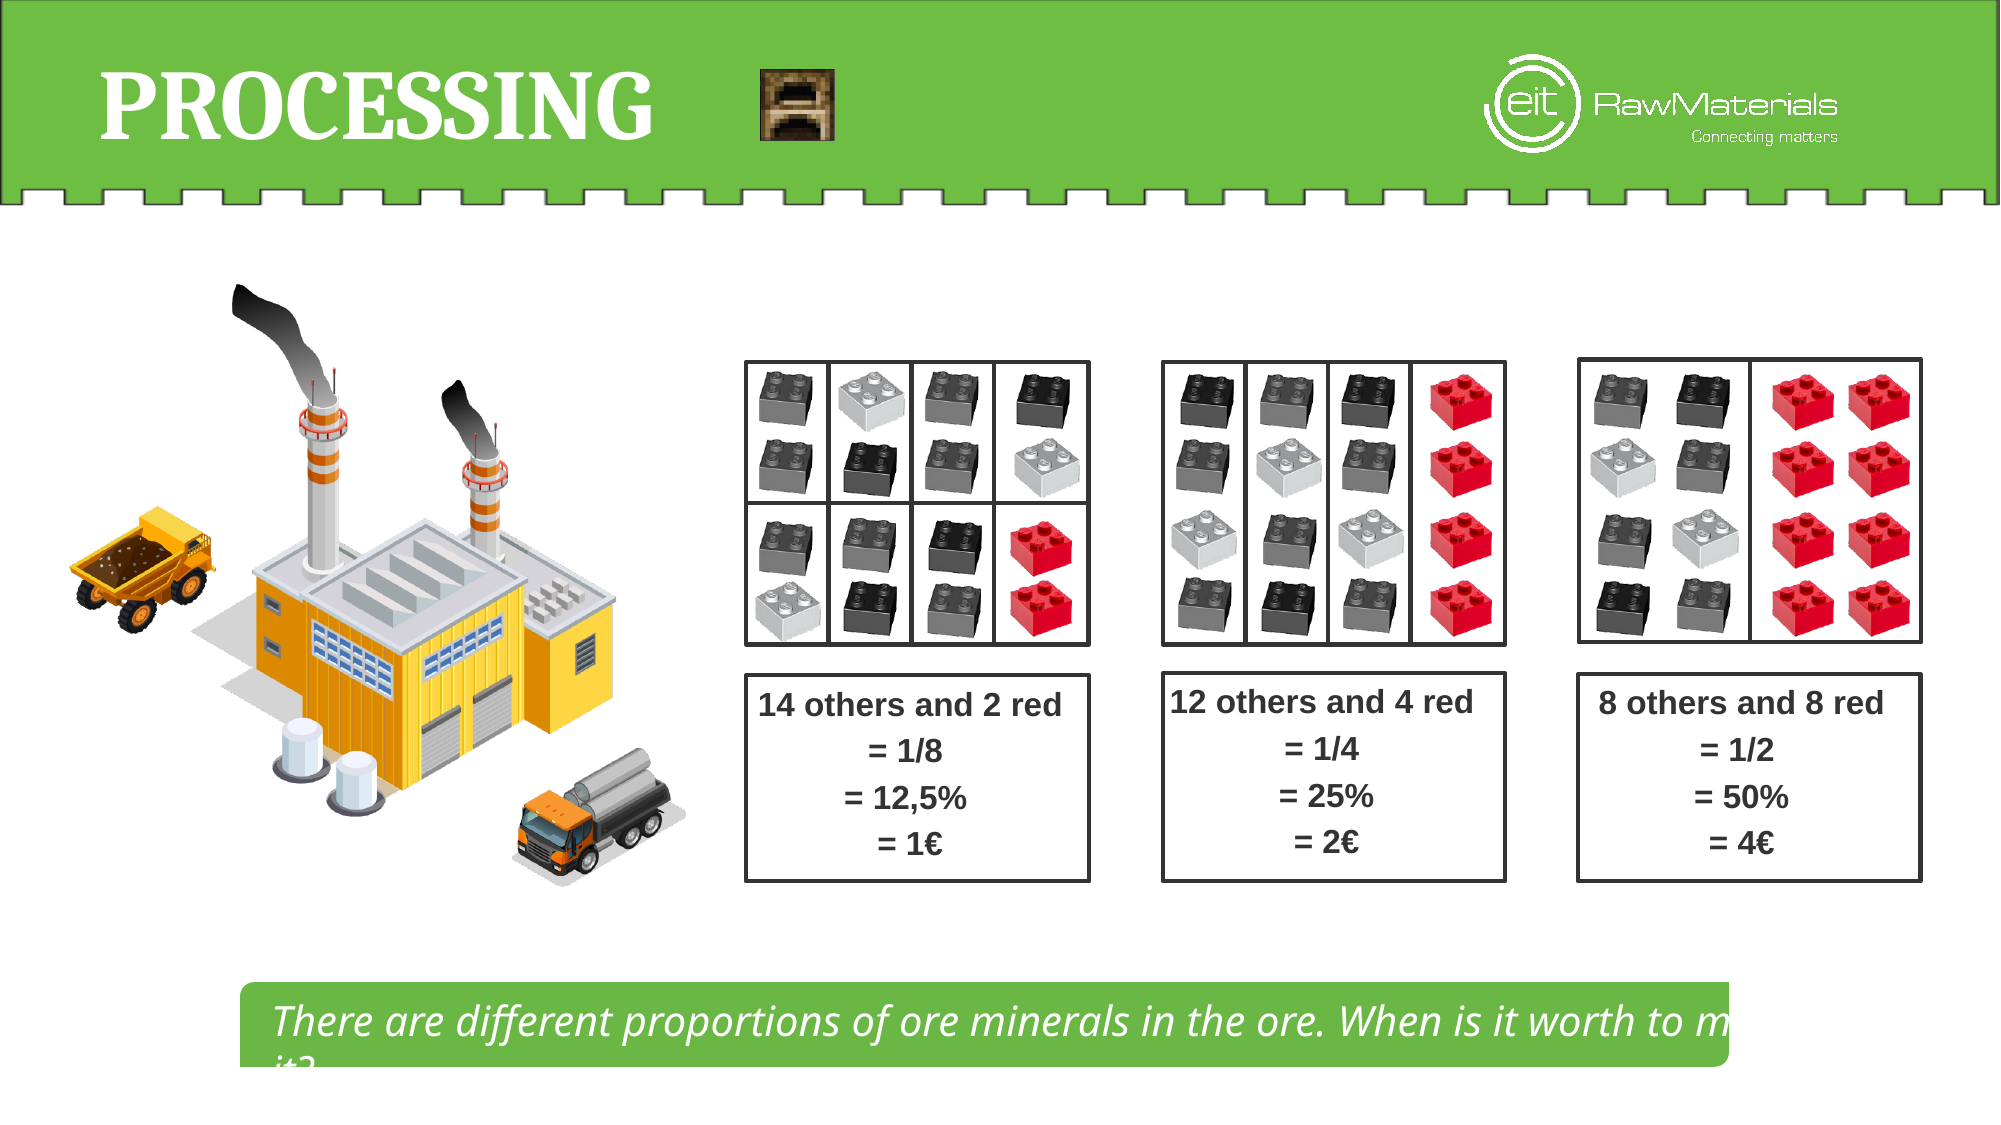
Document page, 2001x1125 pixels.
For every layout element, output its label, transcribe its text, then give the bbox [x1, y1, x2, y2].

picture [1842, 576, 1916, 641]
text_box [1329, 969, 1956, 1096]
text_box 8 others and 8 red = 1/2 = 50% = 4€ [1576, 672, 1923, 883]
picture [1842, 508, 1916, 573]
picture [739, 350, 1093, 655]
picture [1575, 353, 1752, 654]
picture [1004, 516, 1078, 641]
text_box 12 others and 4 red = 1/4 = 25% = 2€ [1161, 671, 1507, 883]
picture [1156, 353, 1417, 654]
picture [1766, 576, 1840, 641]
picture [1842, 437, 1916, 502]
picture [1424, 437, 1498, 502]
text_box [237, 979, 1731, 1069]
picture [1766, 437, 1840, 502]
picture [1424, 508, 1498, 573]
picture [1424, 370, 1498, 435]
picture [68, 283, 686, 887]
text_box There are different proportions of ore minerals in the ore. When is it worth to mine it? [271, 986, 1804, 1072]
text_box [1752, 357, 1923, 644]
picture [1424, 576, 1498, 641]
text_box 14 others and 2 red = 1/8 = 12,5% = 1€ [744, 673, 1091, 883]
picture [1766, 508, 1840, 573]
picture [0, 0, 2000, 207]
picture [1842, 370, 1916, 435]
text_box [1079, 519, 1091, 647]
text_box [1418, 360, 1507, 647]
picture [1766, 370, 1840, 435]
